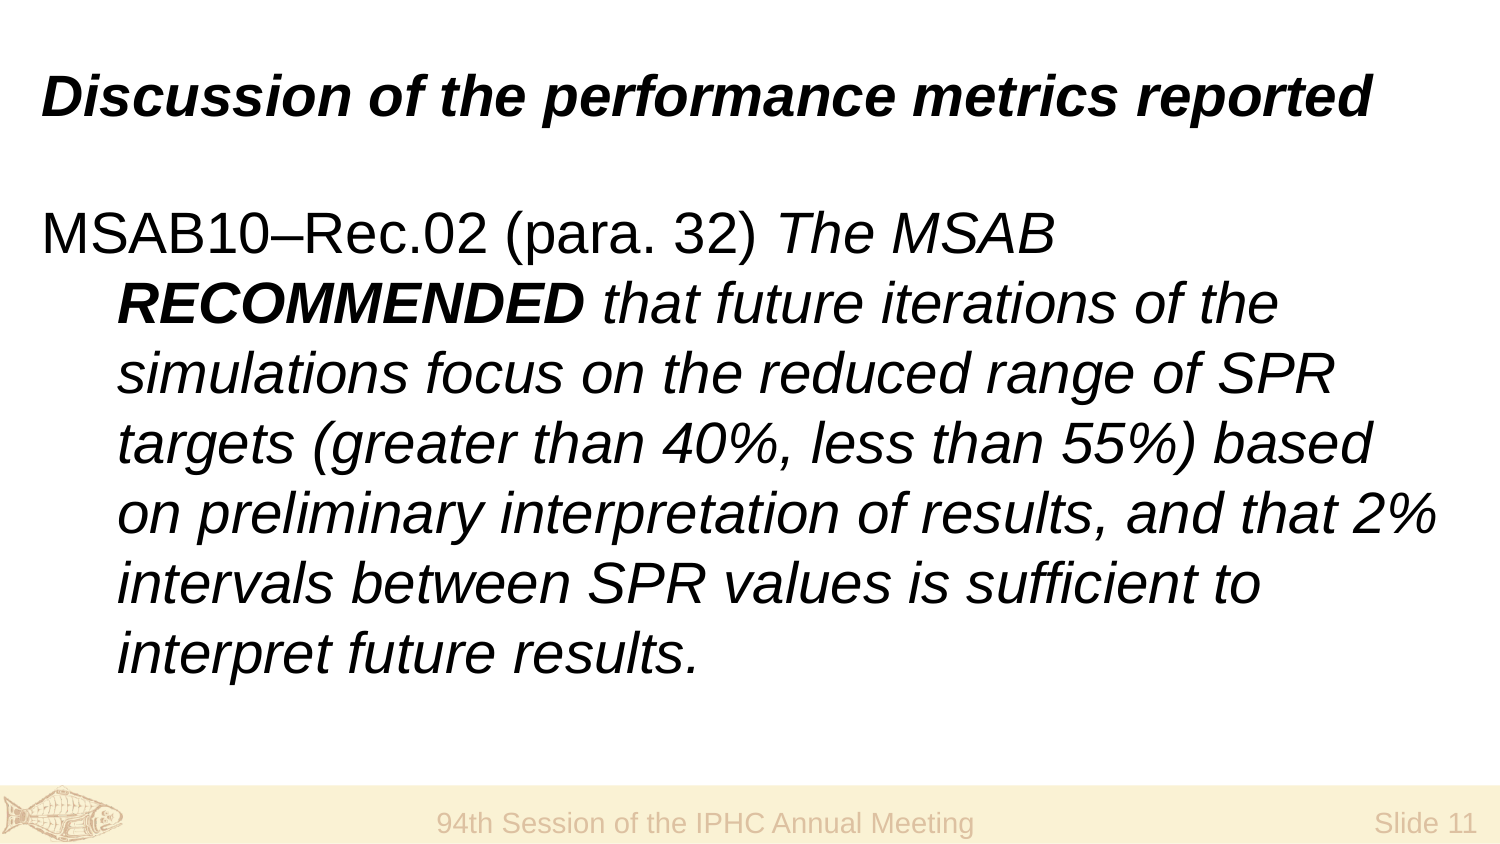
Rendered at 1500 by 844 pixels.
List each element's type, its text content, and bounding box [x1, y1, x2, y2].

footer 94th Session of the IPHC Annual Meeting [388, 796, 1024, 842]
slide_number Slide 11 [1142, 796, 1493, 842]
picture [2, 785, 123, 842]
list Discussion of the performance metrics reported MSAB10–Rec.02 (para. 32) The MSAB RECOMMENDED that future iterations of the simulations focus on the reduced range of SPR targets (greater than 40%, less than 55%) based on preliminary interpretation of results, and that 2% intervals between SPR values is sufficient to interpret future results. [27, 50, 1471, 729]
